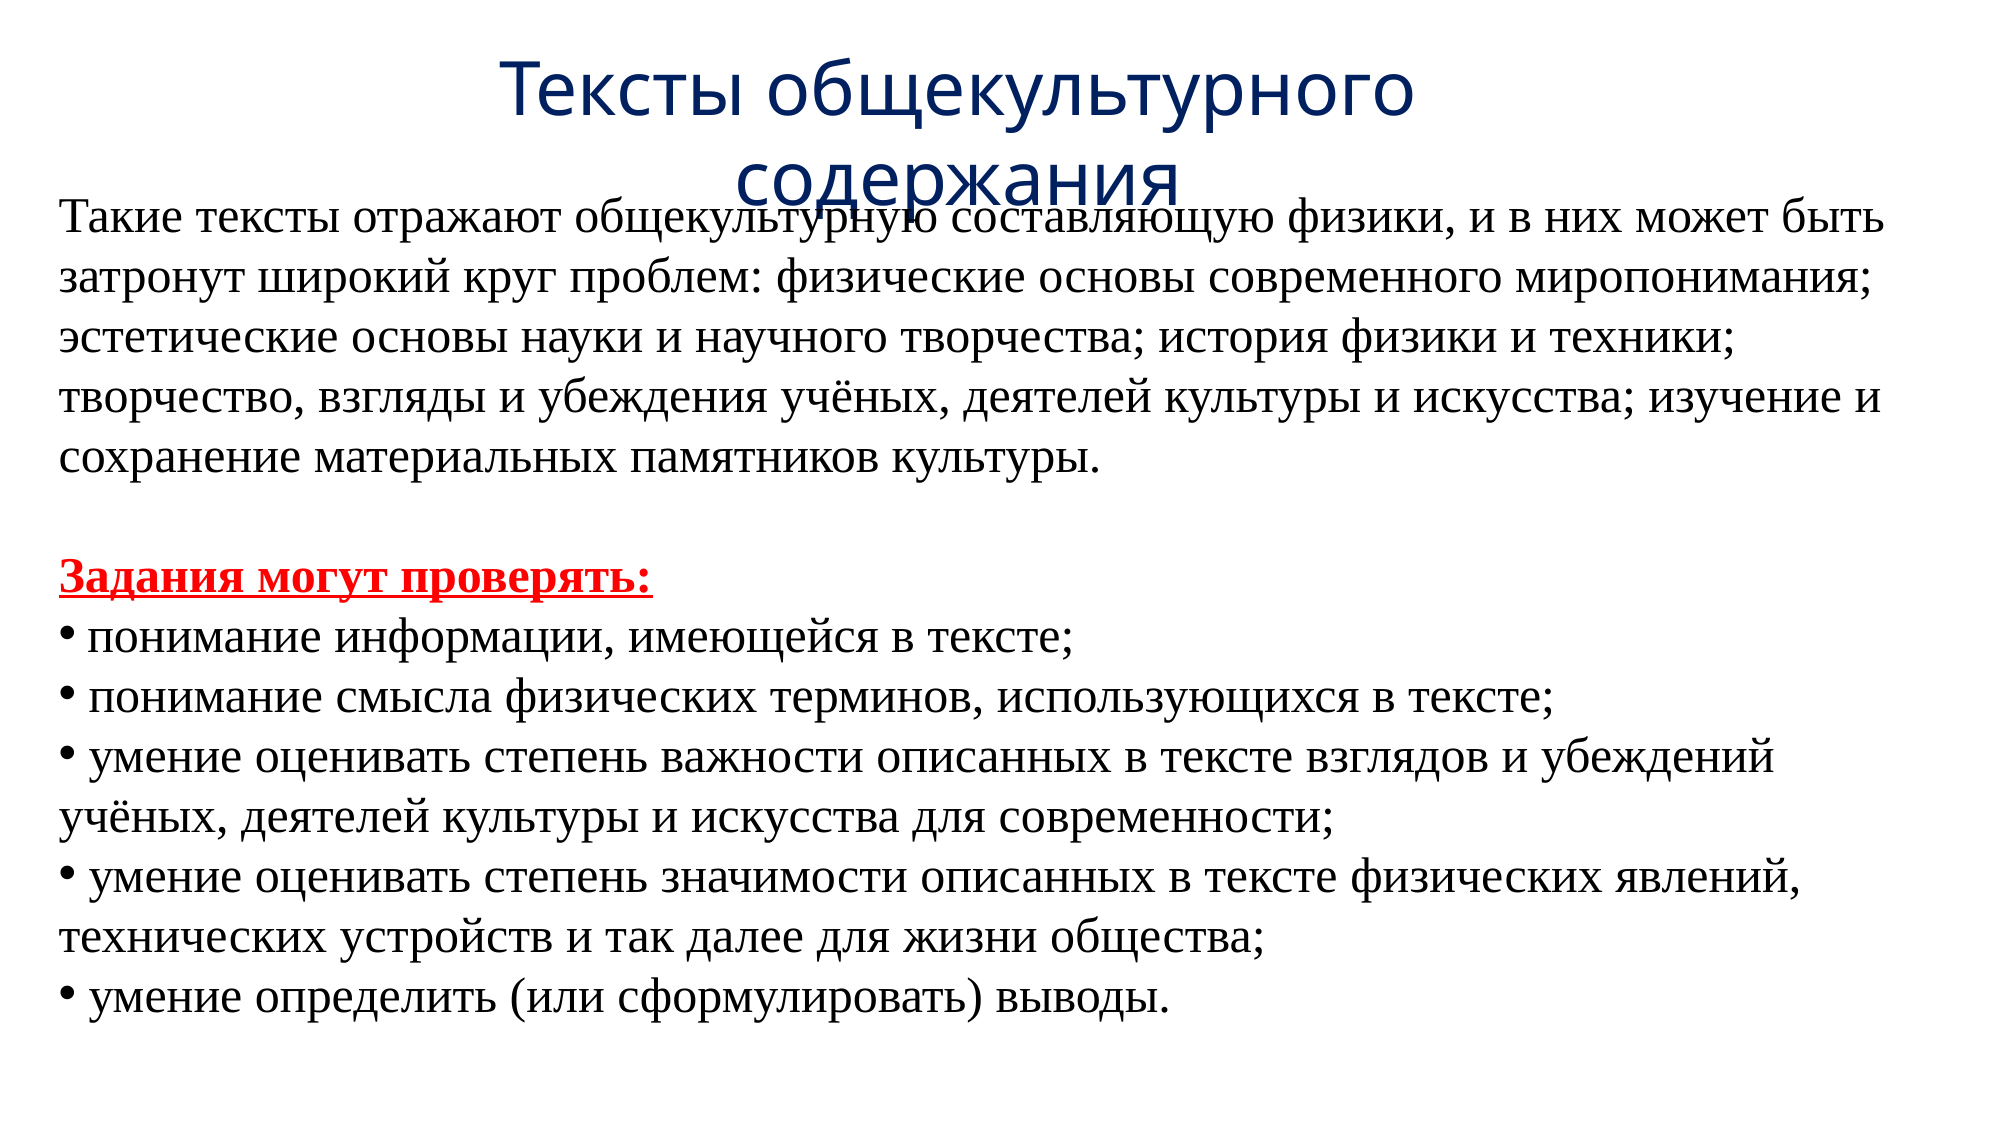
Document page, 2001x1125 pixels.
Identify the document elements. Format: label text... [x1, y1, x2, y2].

text_box Такие тексты отражают общекультурную составляющую физики, и в них может быть затронут широкий круг проблем: физические основы современного миропонимания; эстетические основы науки и научного творчества; история физики и техники; творчество, взгляды и убеждения учёных, деятелей культуры и искусства; изучение и сохранение материальных памятников культуры. Задания могут проверять: понимание информации, имеющейся в тексте; понимание смысла физических терминов, использующихся в тексте; умение оценивать степень важности описанных в тексте взглядов и убеждений учёных, деятелей культуры и искусства для современности; умение оценивать степень значимости описанных в тексте физических явлений, технических устройств и так далее для жизни общества; умение определить (или сформулировать) выводы. [43, 174, 1917, 1030]
text_box Тексты общекультурного содержания [279, 32, 1638, 174]
